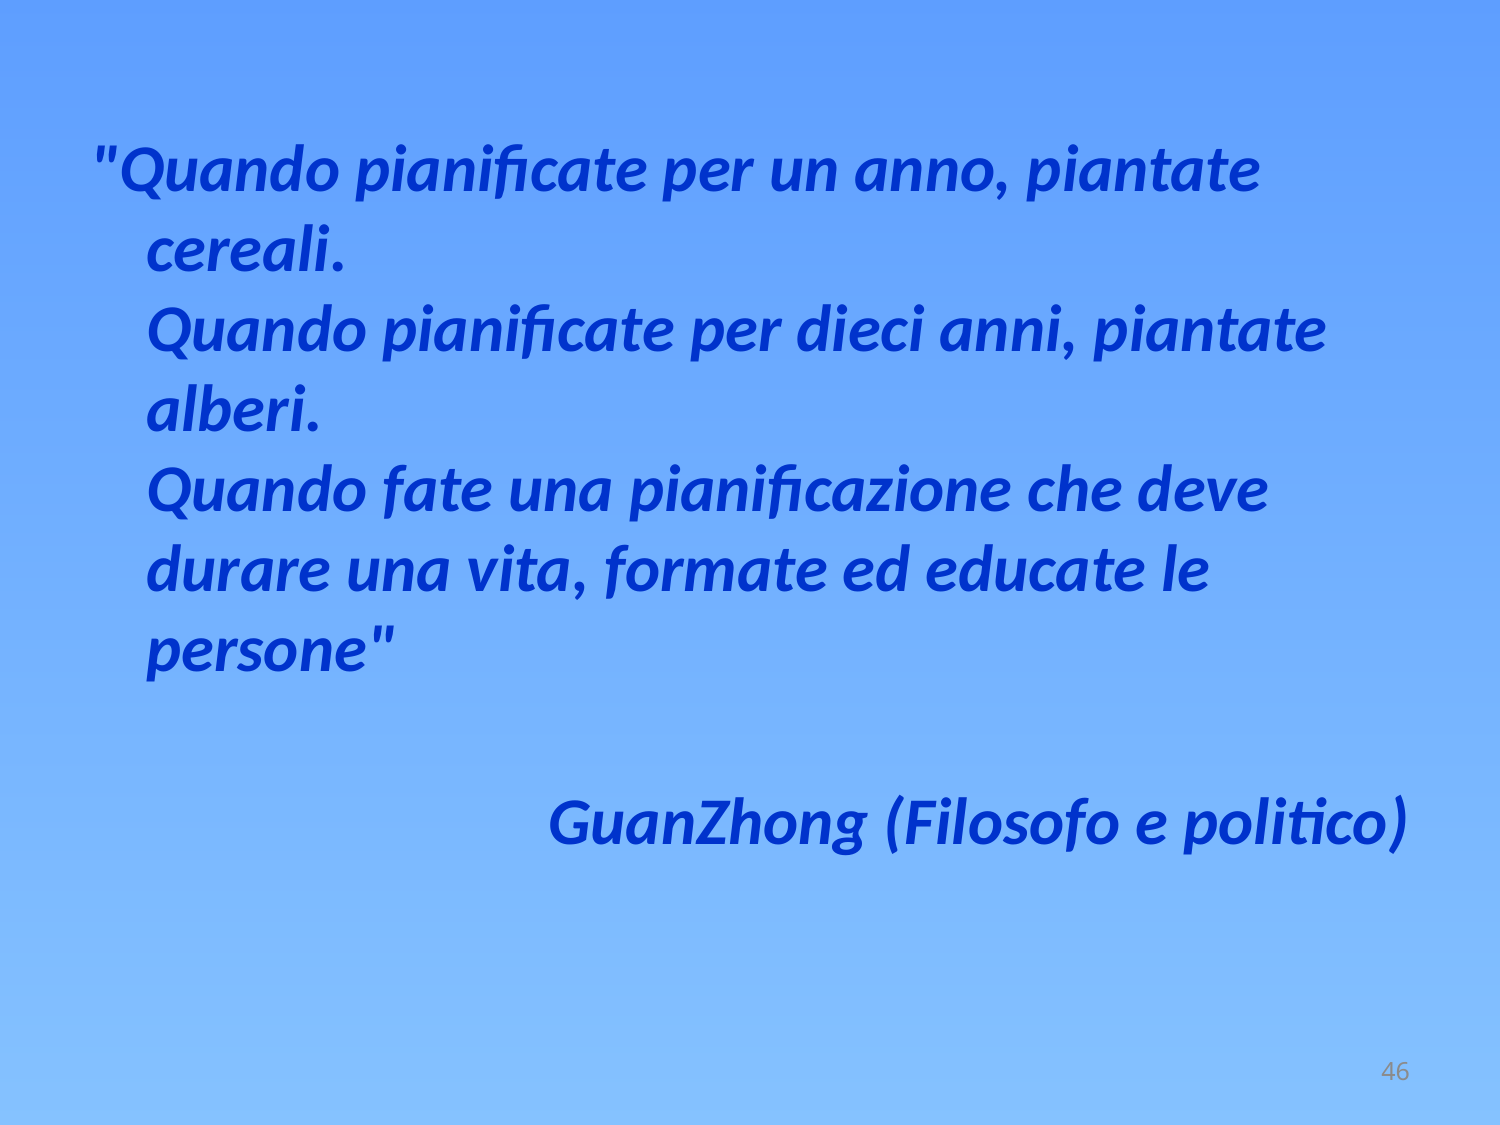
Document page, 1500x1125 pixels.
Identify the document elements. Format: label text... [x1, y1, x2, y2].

list "Quando pianificate per un anno, piantate cereali. Quando pianificate per dieci anni, piantate alberi. Quando fate una pianificazione che deve durare una vita, formate ed educate le persone" GuanZhong (Filosofo e politico) [74, 116, 1426, 1044]
slide_number 46 [1074, 1042, 1425, 1103]
